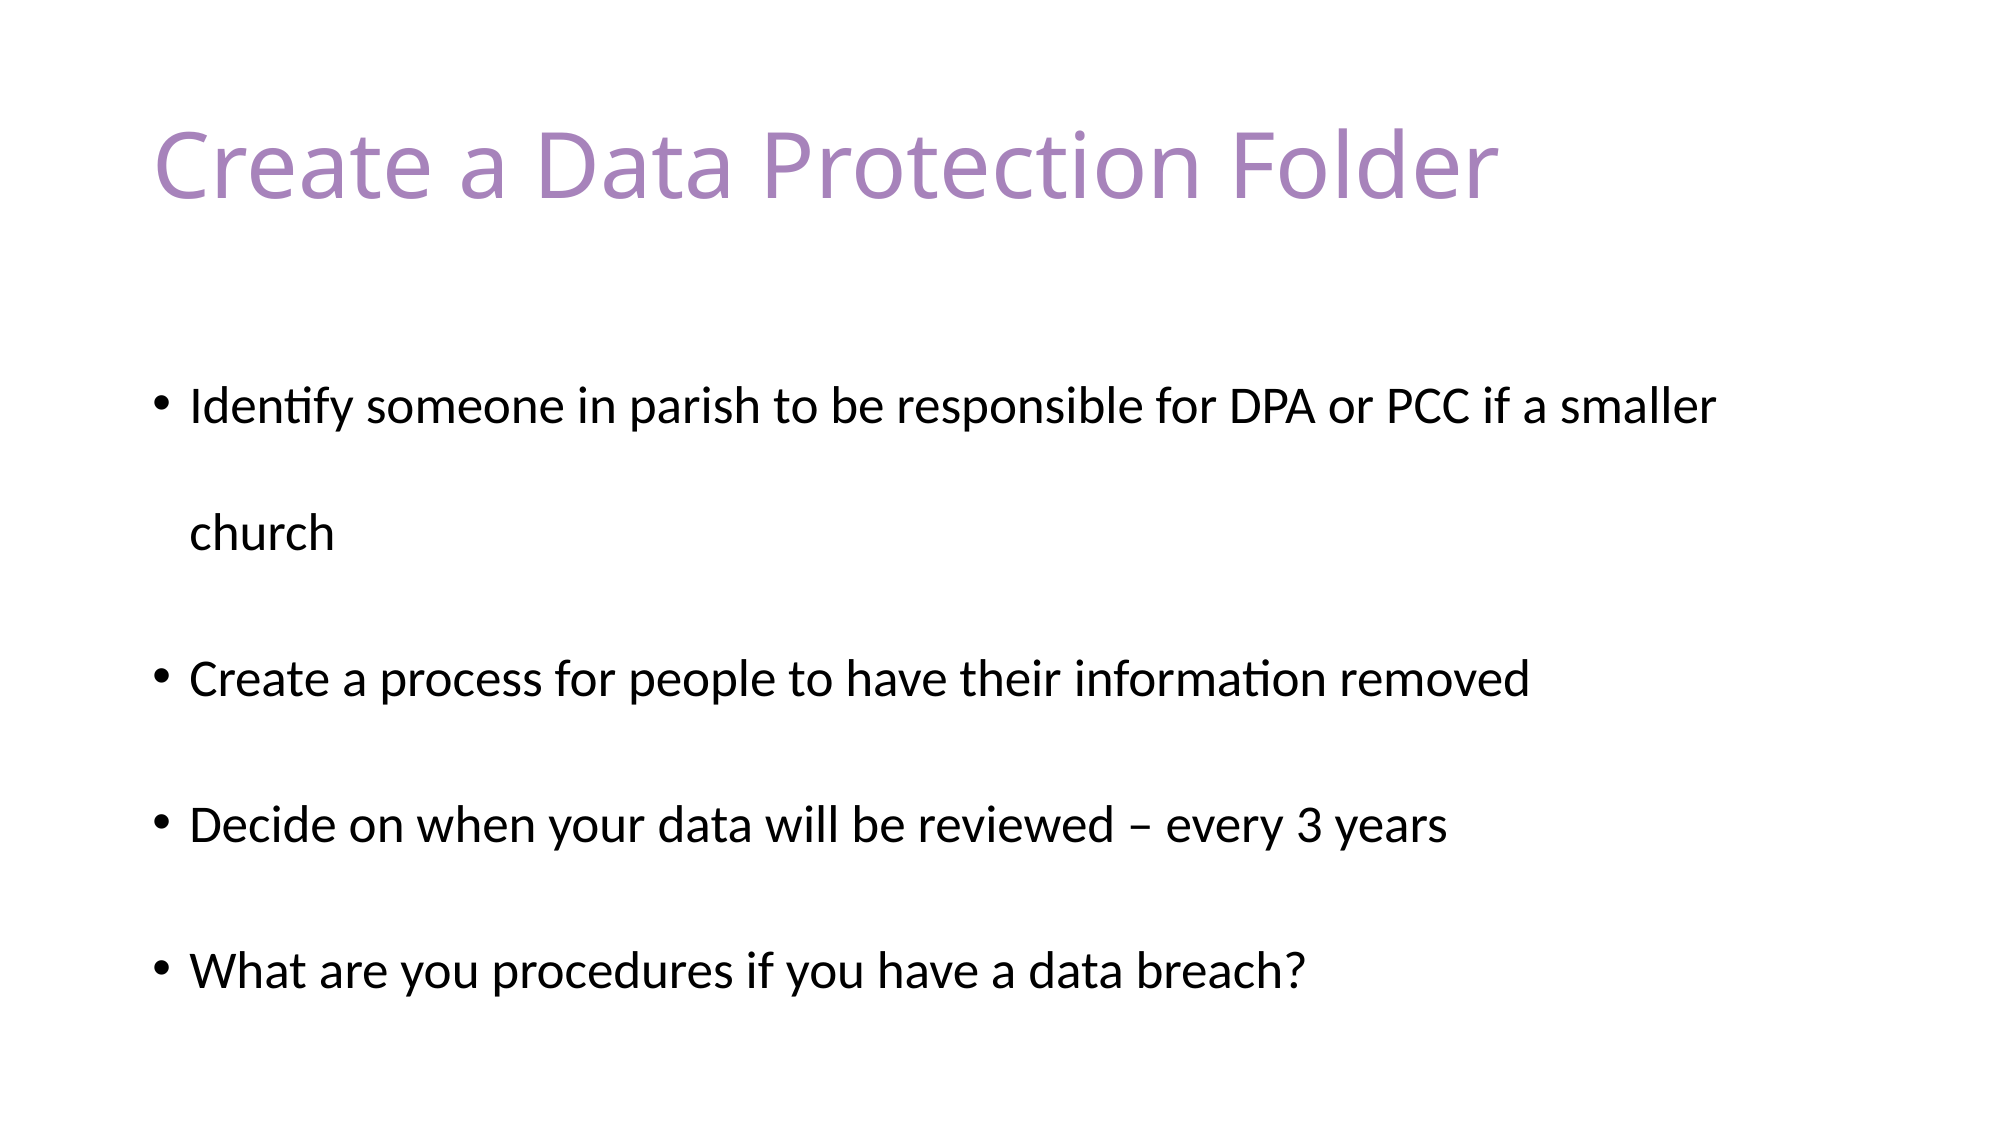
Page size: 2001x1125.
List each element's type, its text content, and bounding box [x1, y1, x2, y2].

title Create a Data Protection Folder [137, 59, 1863, 278]
list Identify someone in parish to be responsible for DPA or PCC if a smaller church Create a process for people to have their information removed Decide on when your data will be reviewed – every 3 years What are you procedures if you have a data breach? [137, 299, 1863, 1014]
